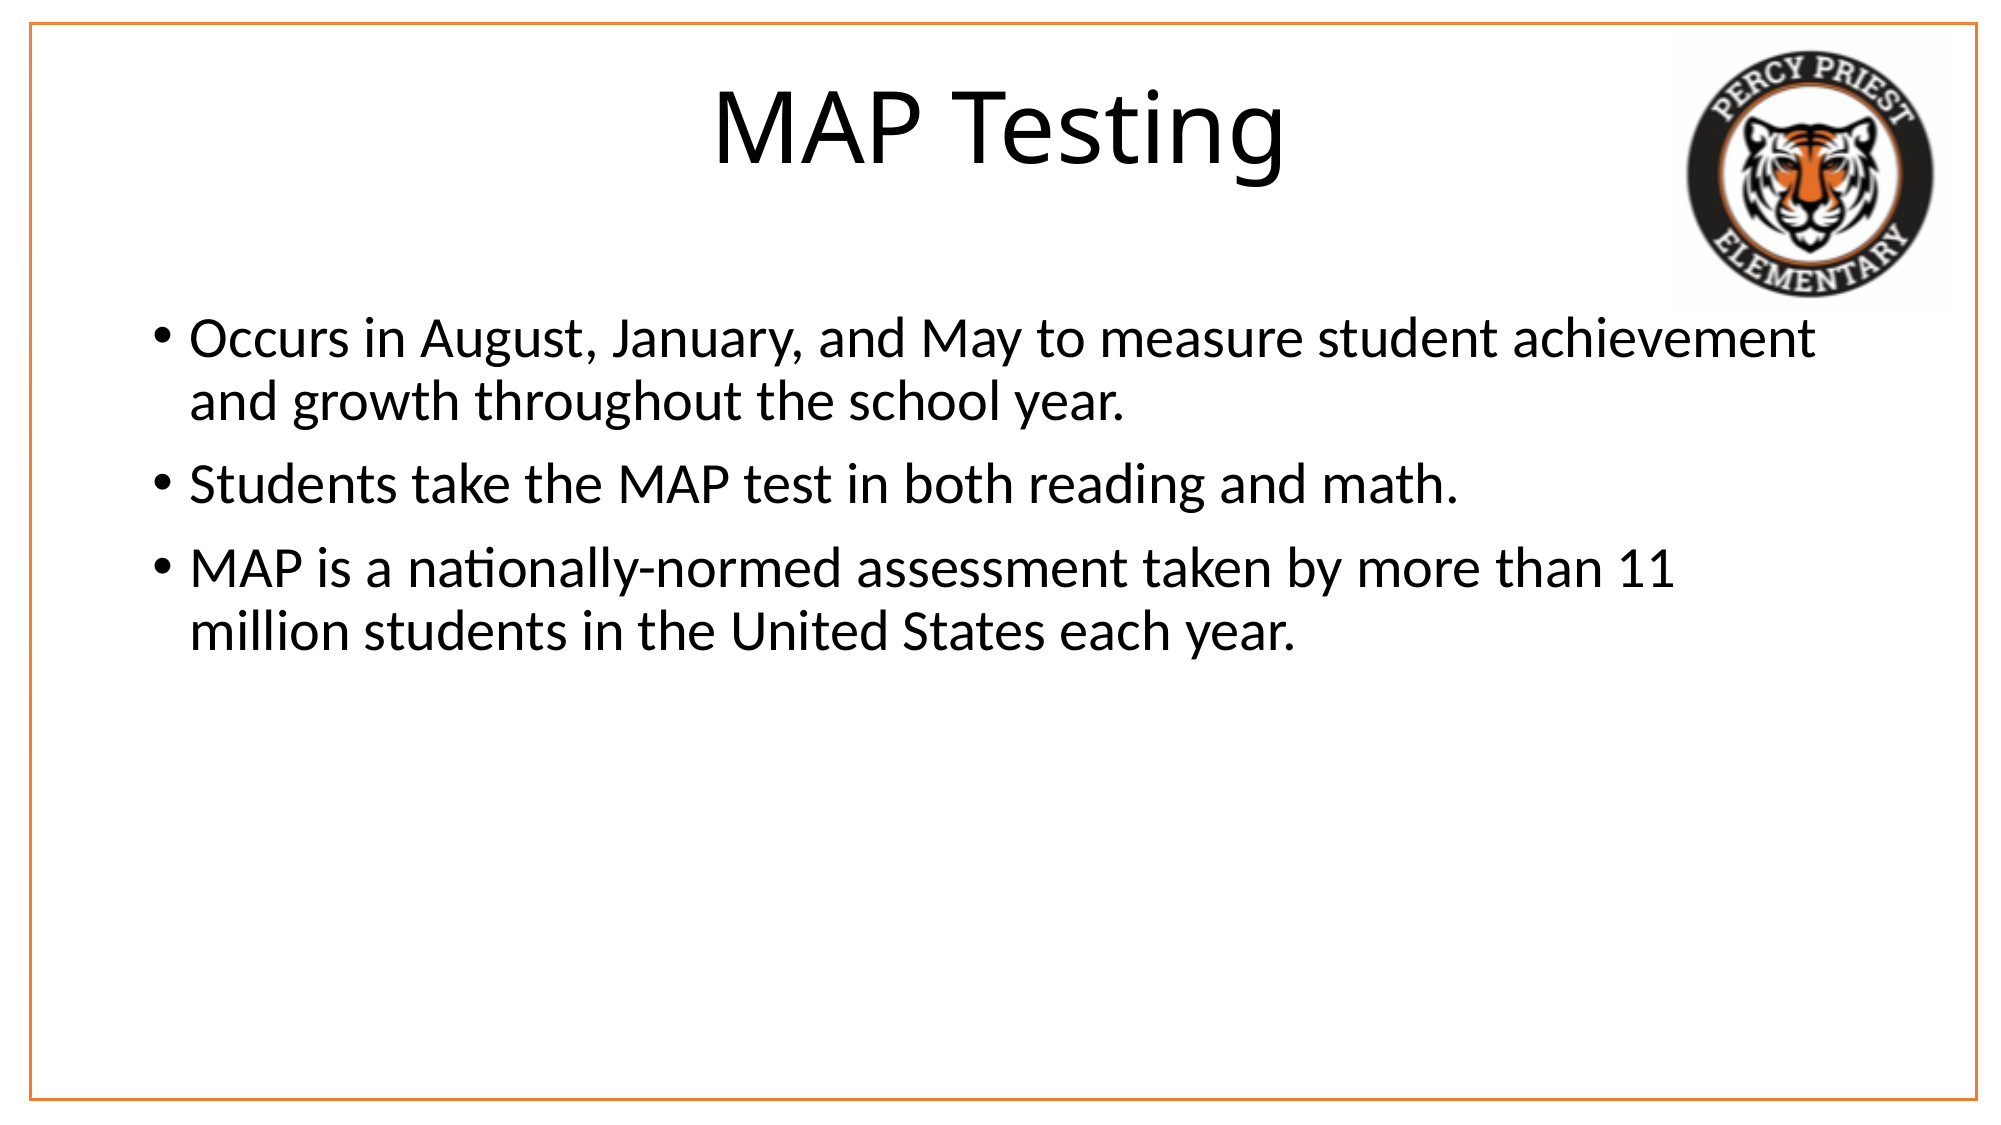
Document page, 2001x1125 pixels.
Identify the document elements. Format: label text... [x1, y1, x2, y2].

picture [1674, 35, 1950, 316]
list Occurs in August, January, and May to measure student achievement and growth throughout the school year. Students take the MAP test in both reading and math. MAP is a nationally-normed assessment taken by more than 11 million students in the United States each year. [137, 299, 1863, 1014]
title MAP Testing [137, 25, 1863, 241]
text_box [29, 22, 1978, 1101]
